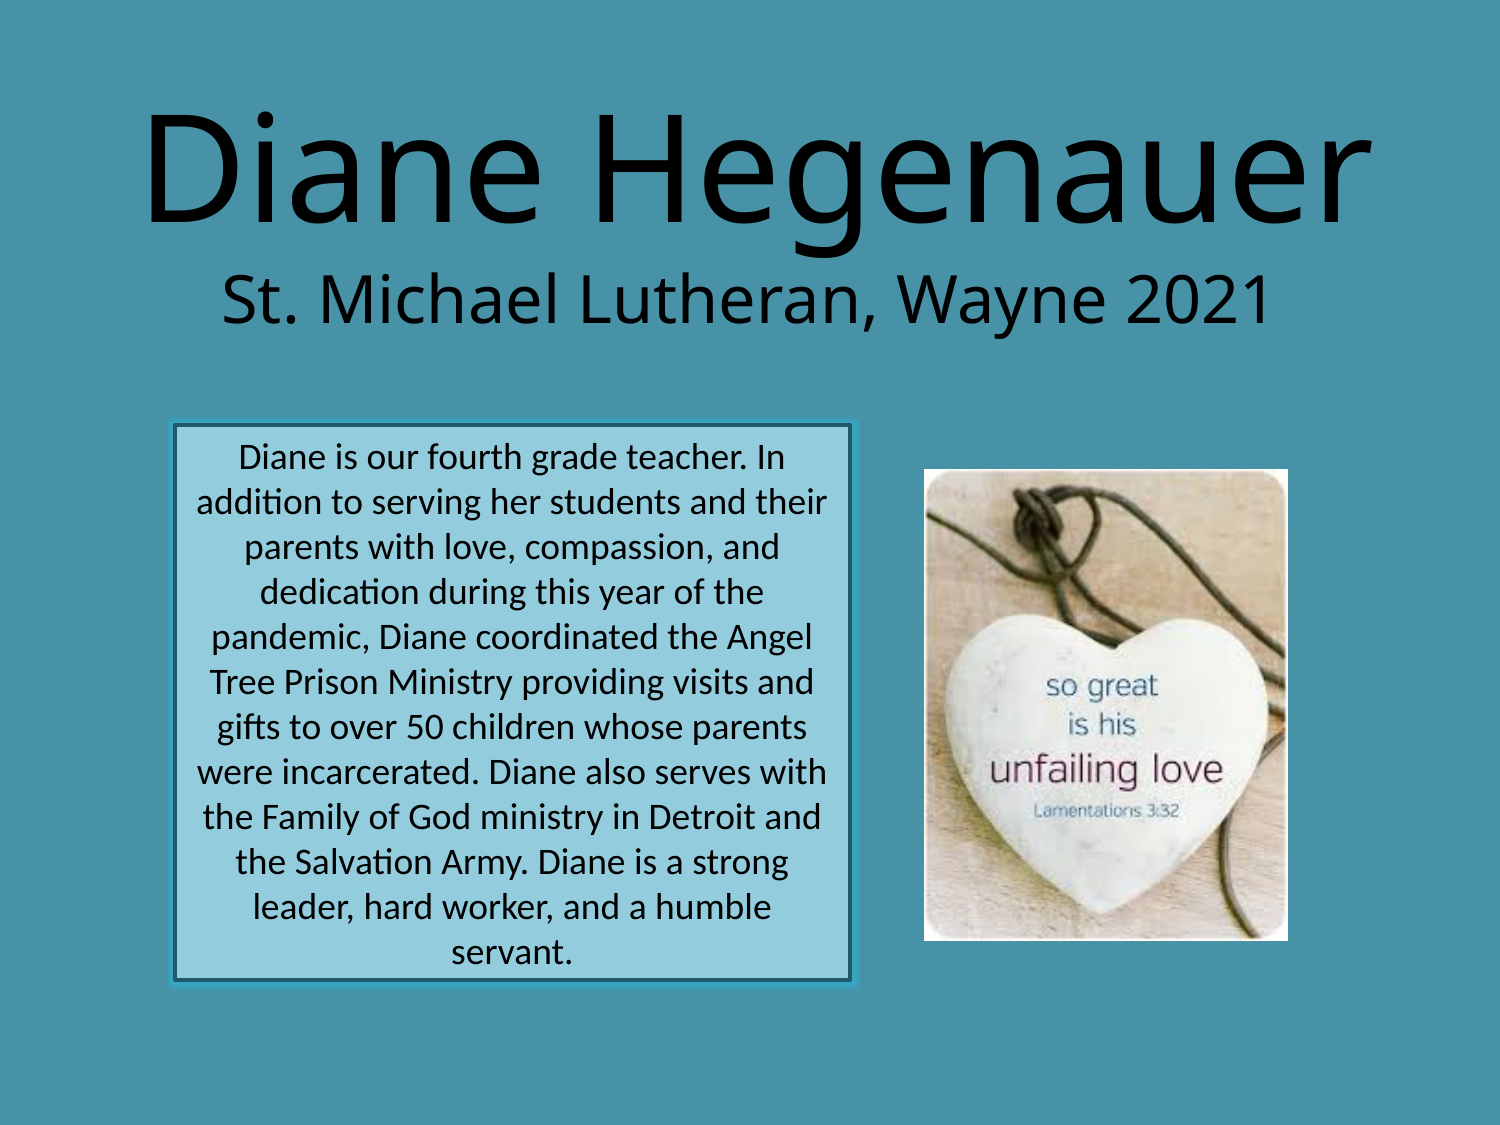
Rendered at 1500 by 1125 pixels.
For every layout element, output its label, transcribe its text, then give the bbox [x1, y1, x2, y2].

text_box St. Michael Lutheran, Wayne 2021 [12, 249, 1488, 345]
text_box Diane is our fourth grade teacher. In addition to serving her students and their parents with love, compassion, and dedication during this year of the pandemic, Diane coordinated the Angel Tree Prison Ministry providing visits and gifts to over 50 children whose parents were incarcerated. Diane also serves with the Family of God ministry in Detroit and the Salvation Army. Diane is a strong leader, hard worker, and a humble servant. [173, 423, 852, 982]
picture [924, 469, 1288, 941]
title Diane Hegenauer [12, 62, 1500, 263]
